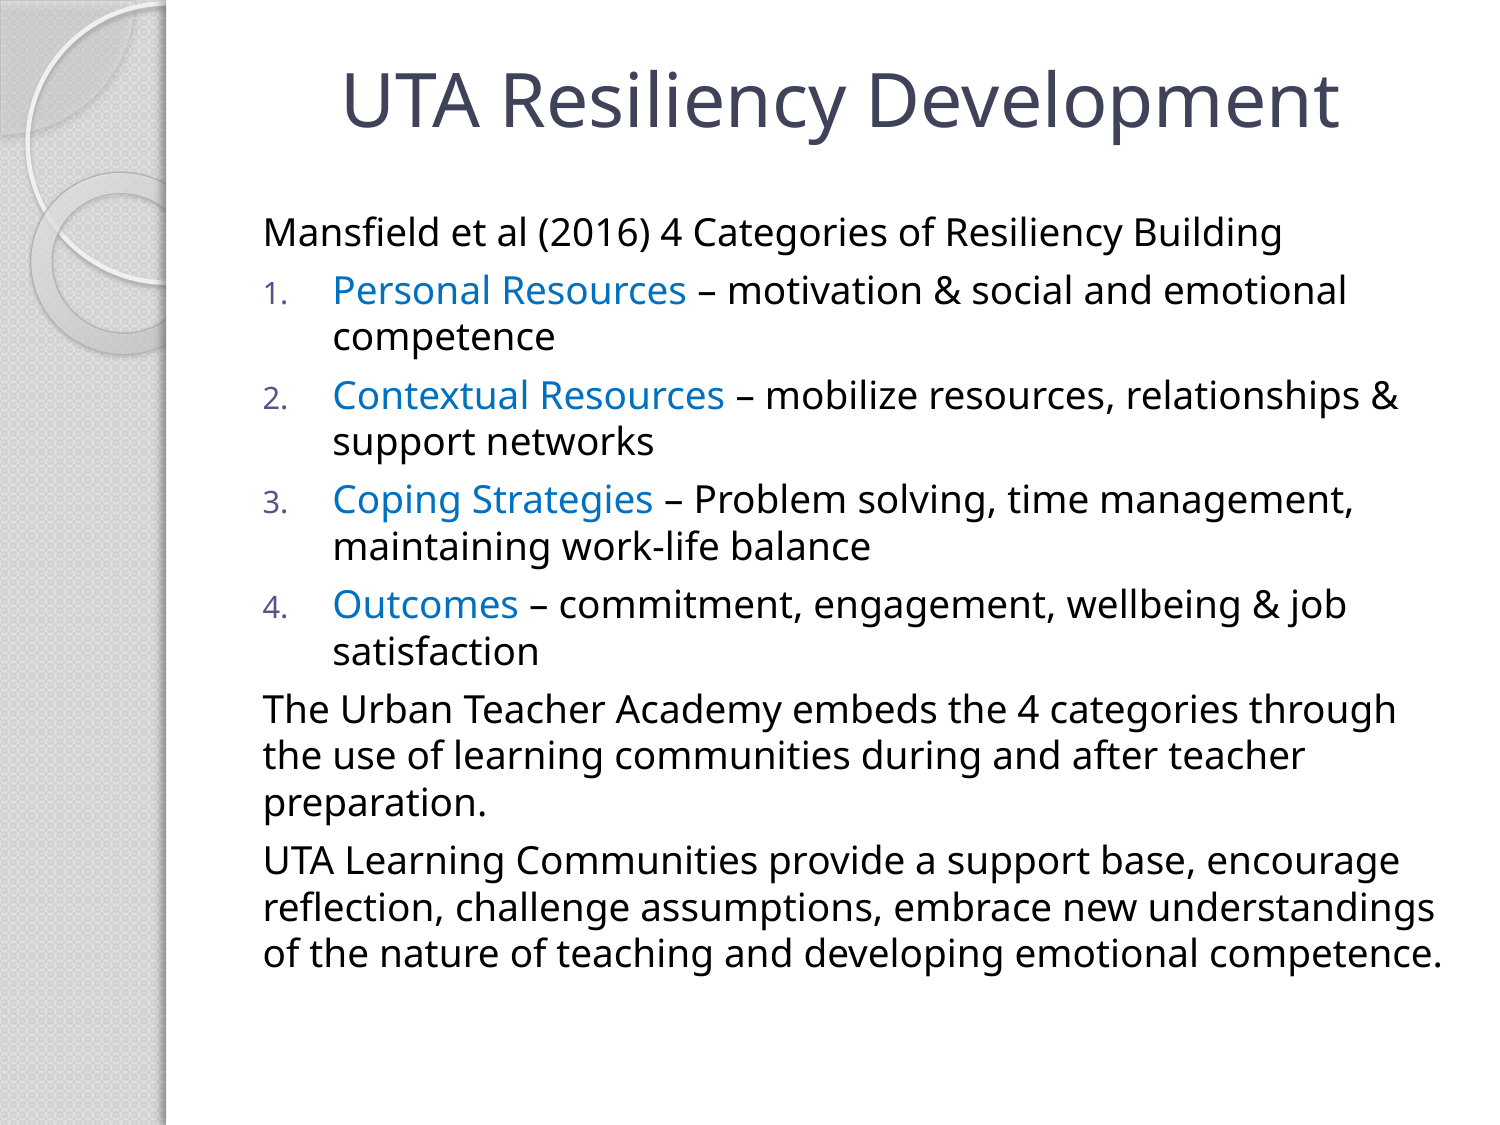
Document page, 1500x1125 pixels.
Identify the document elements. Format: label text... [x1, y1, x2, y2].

list Mansfield et al (2016) 4 Categories of Resiliency Building Personal Resources – motivation & social and emotional competence Contextual Resources – mobilize resources, relationships & support networks Coping Strategies – Problem solving, time management, maintaining work-life balance Outcomes – commitment, engagement, wellbeing & job satisfaction The Urban Teacher Academy embeds the 4 categories through the use of learning communities during and after teacher preparation. UTA Learning Communities provide a support base, encourage reflection, challenge assumptions, embrace new understandings of the nature of teaching and developing emotional competence. [235, 200, 1466, 1013]
title UTA Resiliency Development [235, 45, 1466, 150]
